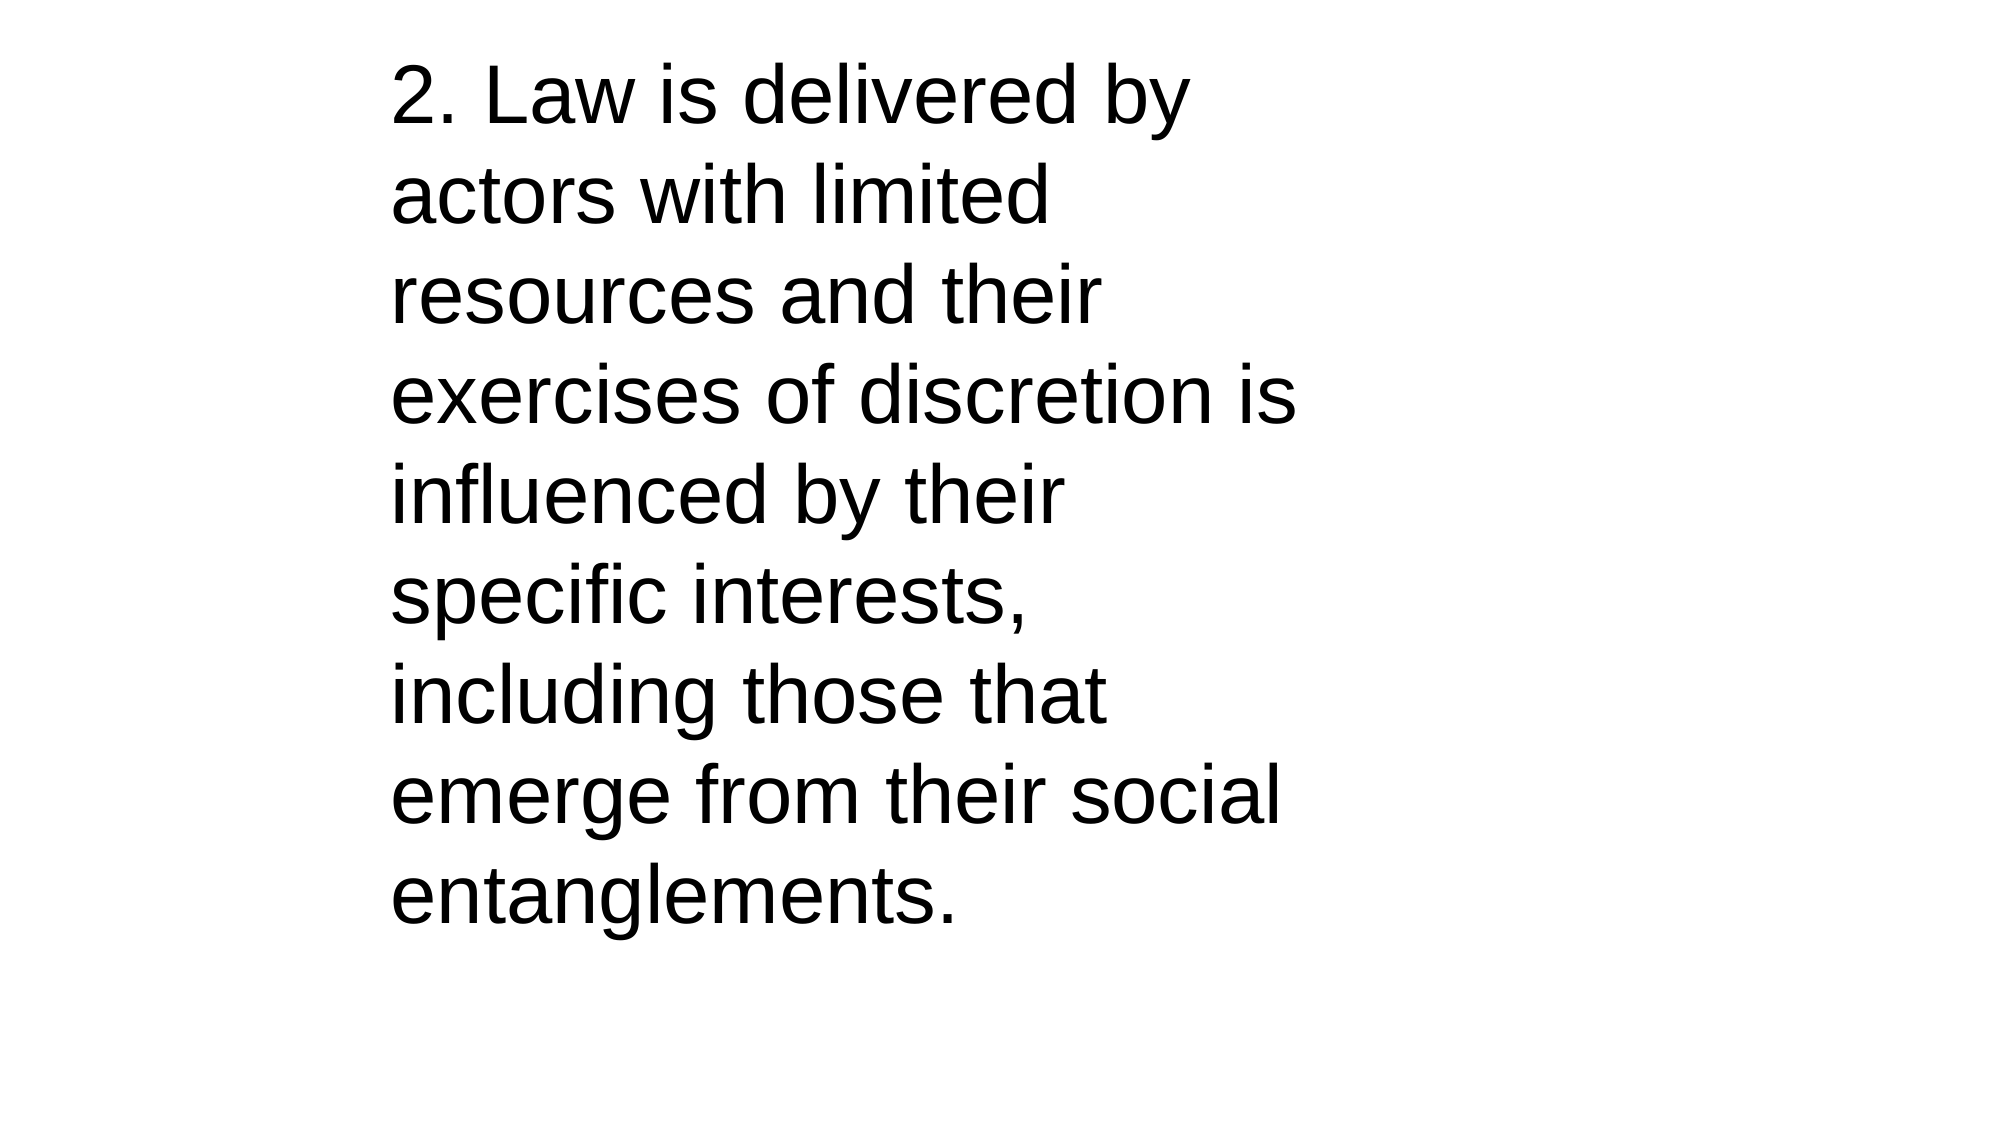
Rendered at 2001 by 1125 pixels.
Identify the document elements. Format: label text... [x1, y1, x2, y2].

text_box 2. Law is delivered by actors with limited resources and their exercises of discretion is influenced by their specific interests, including those that emerge from their social entanglements. [375, 33, 1376, 1048]
